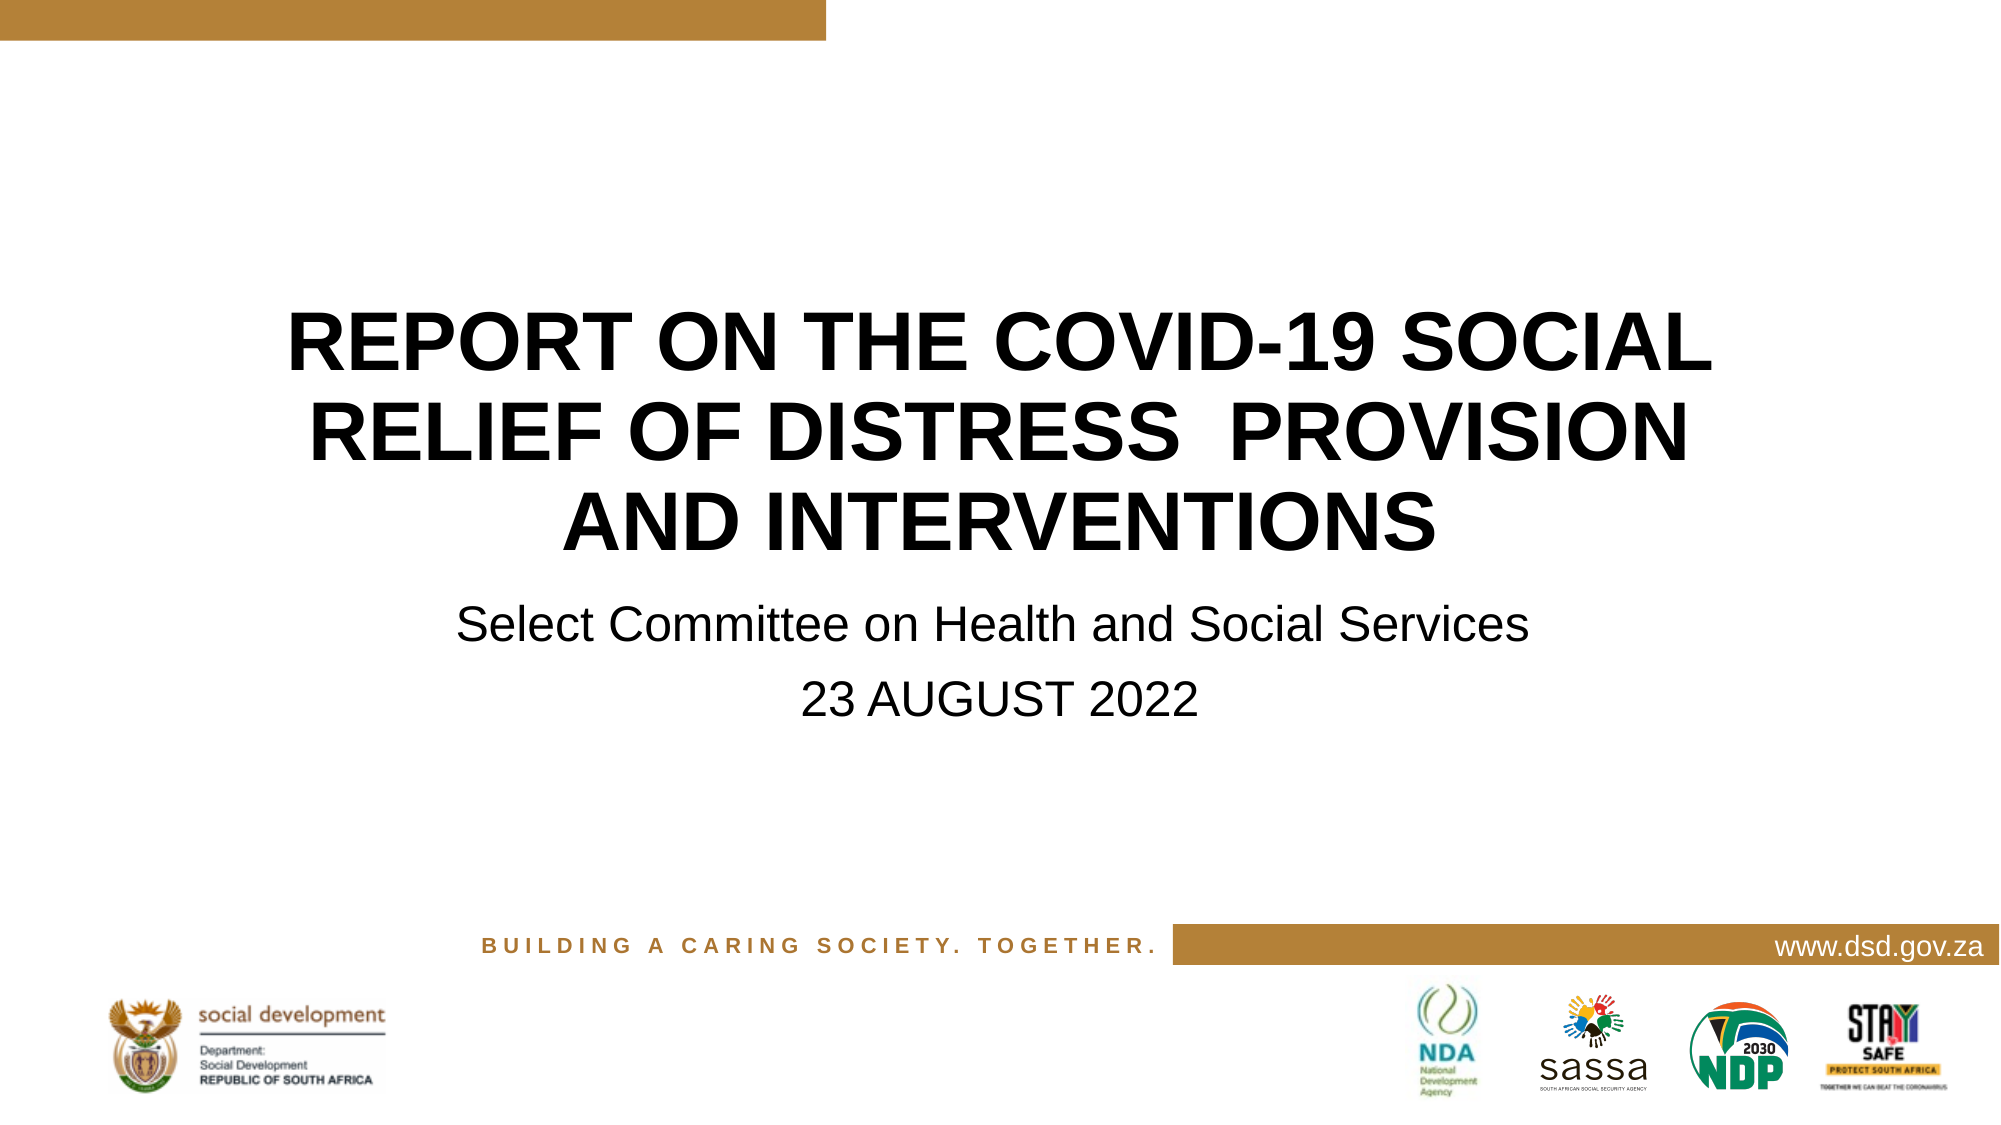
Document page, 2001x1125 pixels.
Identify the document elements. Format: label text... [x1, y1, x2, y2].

subtitle Select Committee on Health and Social Services 23 AUGUST 2022 [249, 590, 1750, 863]
picture [104, 974, 392, 1125]
text_box BUILDING A CARING SOCIETY. TOGETHER. [466, 924, 1171, 966]
picture [1405, 975, 1490, 1105]
picture [1802, 989, 1962, 1108]
title REPORT ON THE COVID-19 SOCIAL RELIEF OF DISTRESS PROVISION AND INTERVENTIONS [249, 184, 1750, 576]
text_box www.dsd.gov.za [1760, 920, 2000, 970]
